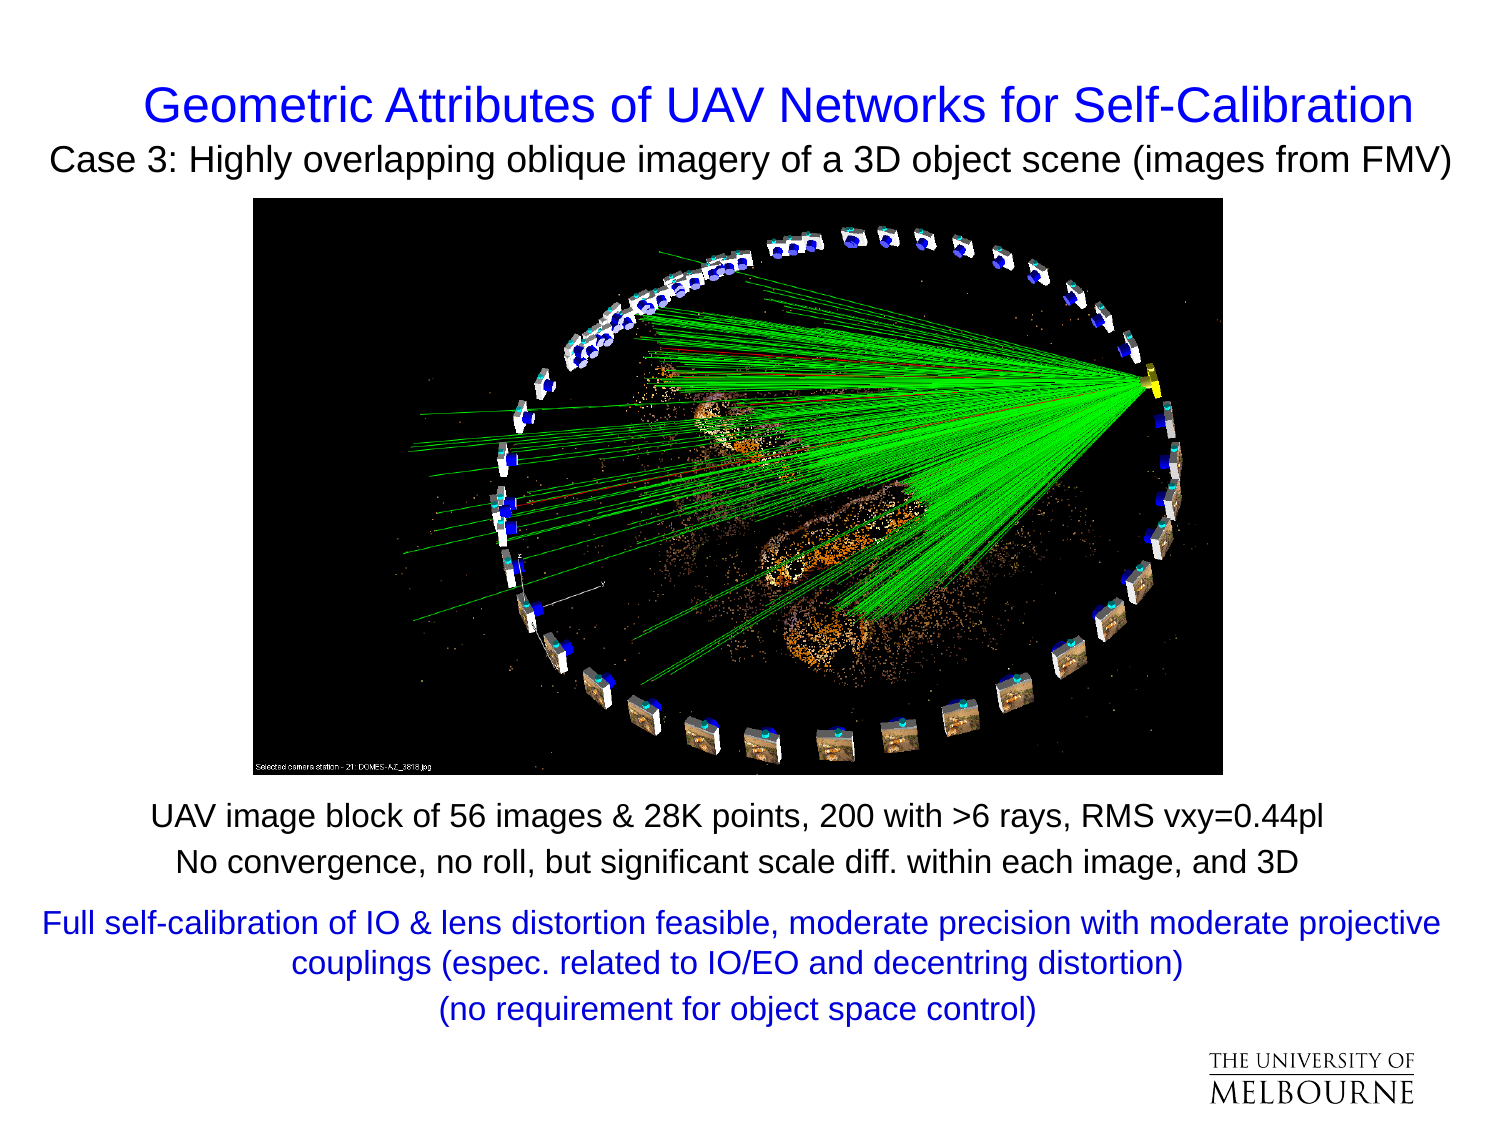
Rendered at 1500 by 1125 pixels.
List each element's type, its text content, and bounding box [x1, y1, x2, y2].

text_box Case 3: Highly overlapping oblique imagery of a 3D object scene (images from FMV) [1, 128, 1500, 188]
picture [253, 198, 1223, 775]
picture [1207, 1092, 1415, 1108]
text_box UAV image block of 56 images & 28K points, 200 with >6 rays, RMS vxy=0.44pl No convergence, no roll, but significant scale diff. within each image, and 3D Full self-calibration of IO & lens distortion feasible, moderate precision with moderate projective couplings (espec. related to IO/EO and decentring distortion) (no requirement for object space control) [17, 786, 1459, 1092]
text_box Geometric Attributes of UAV Networks for Self-Calibration [17, 64, 1471, 140]
